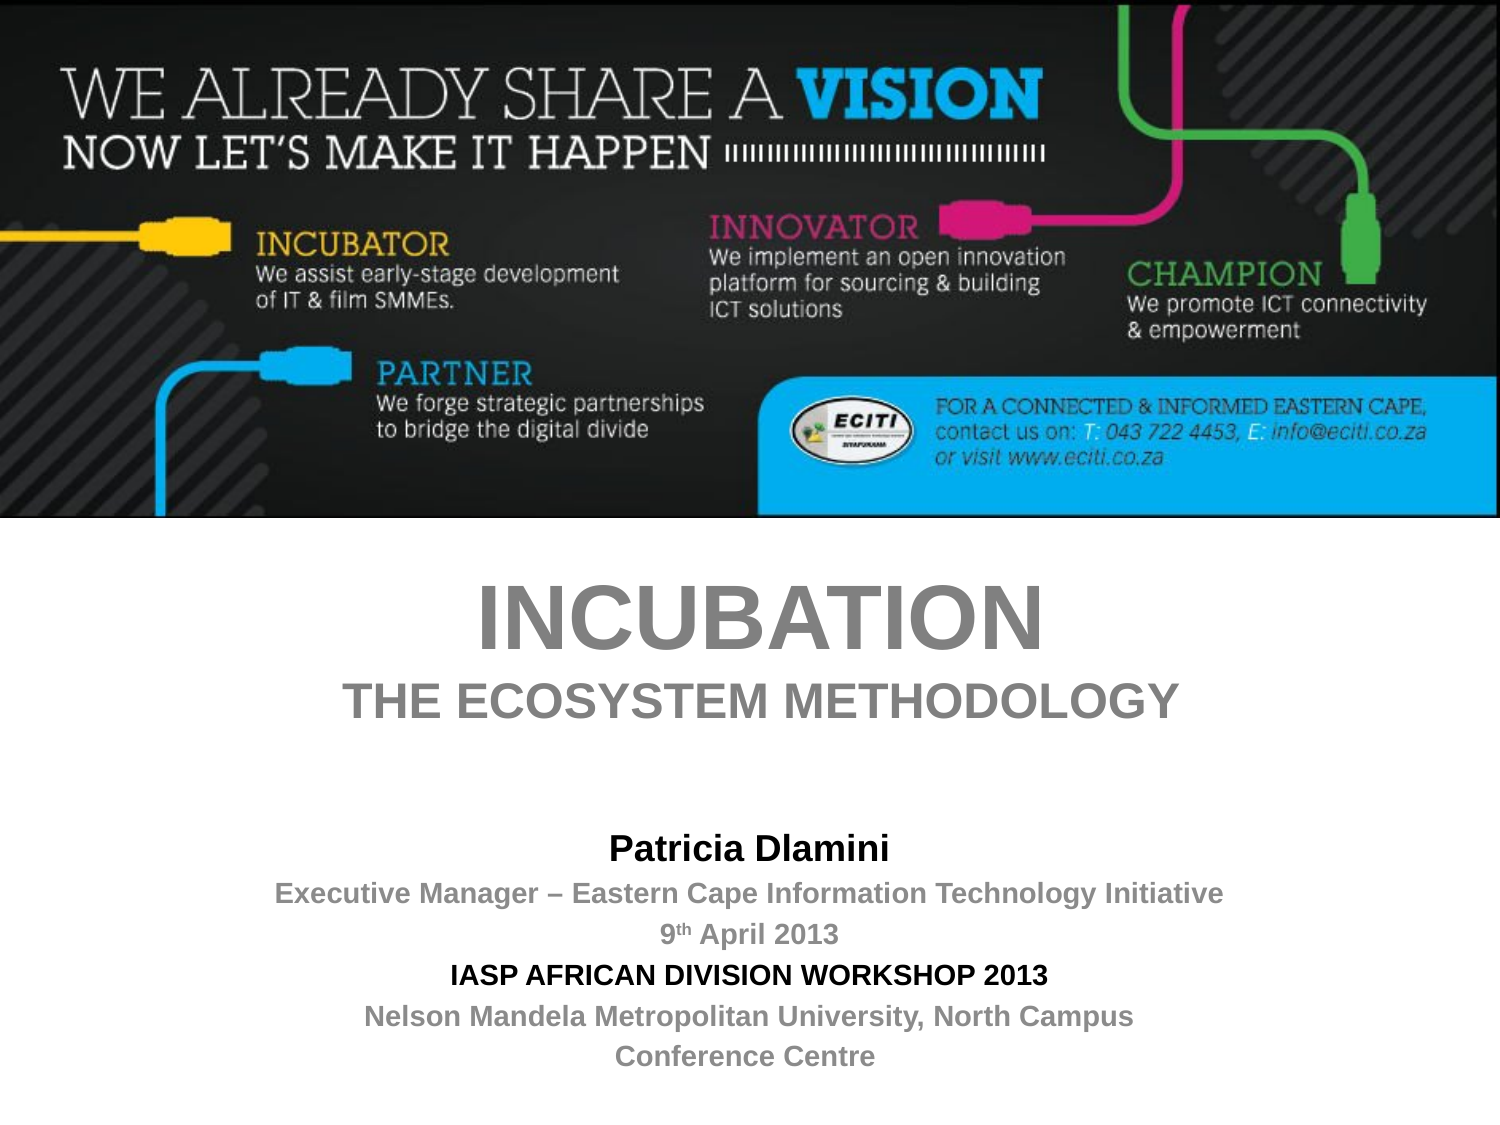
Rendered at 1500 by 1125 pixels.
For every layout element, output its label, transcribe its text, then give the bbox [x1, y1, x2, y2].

title INCUBATION THE ECOSYSTEM METHODOLOGY [123, 550, 1399, 775]
picture [0, 0, 1500, 518]
list Patricia Dlamini Executive Manager – Eastern Cape Information Technology Initiative 9th April 2013 IASP AFRICAN DIVISION WORKSHOP 2013 Nelson Mandela Metropolitan University, North Campus Conference Centre [112, 775, 1388, 1081]
